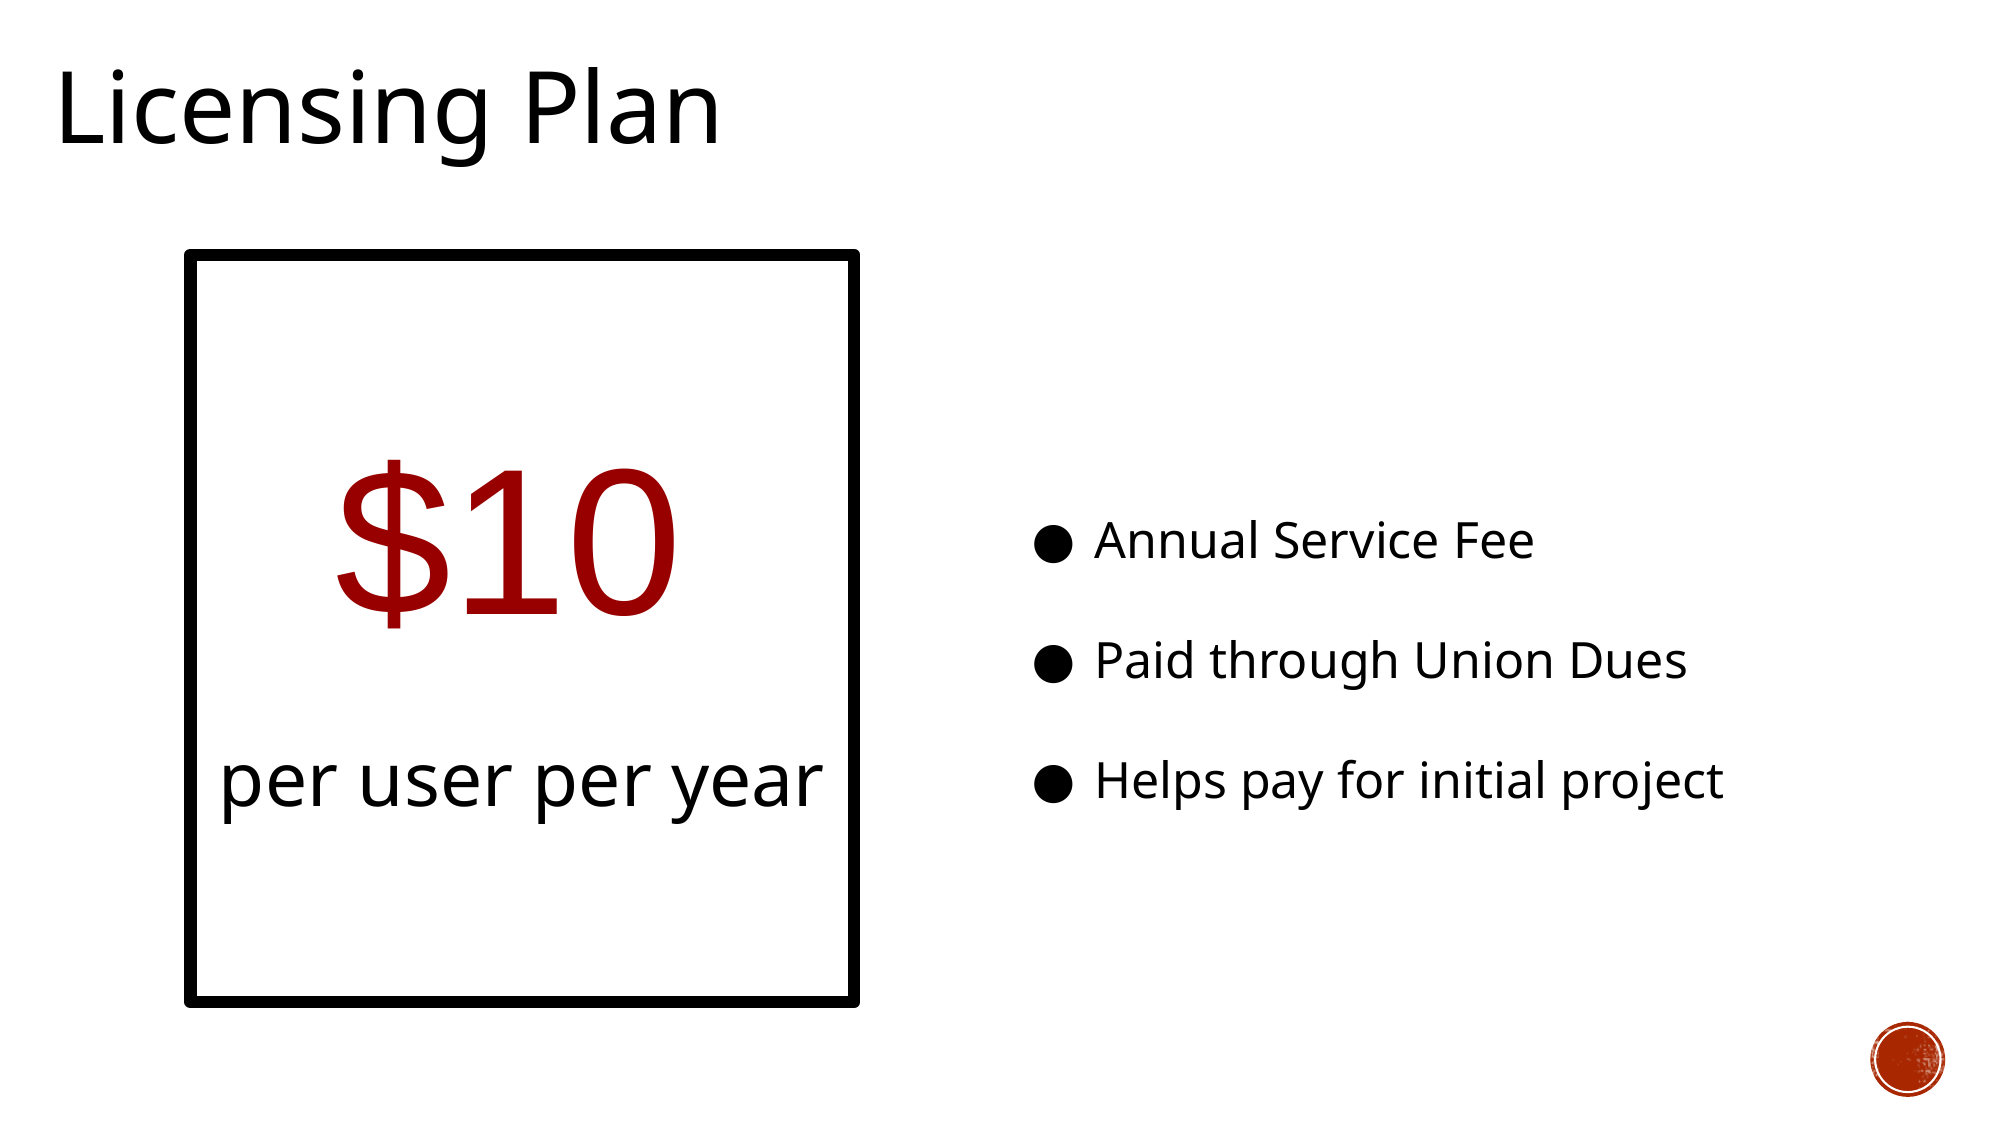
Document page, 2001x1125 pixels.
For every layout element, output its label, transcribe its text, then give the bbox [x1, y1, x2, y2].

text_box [190, 254, 855, 1003]
text_box Licensing Plan [38, 24, 1962, 198]
picture [1870, 1021, 1946, 1097]
text_box Annual Service Fee Paid through Union Dues Helps pay for initial project [1004, 254, 1754, 1002]
